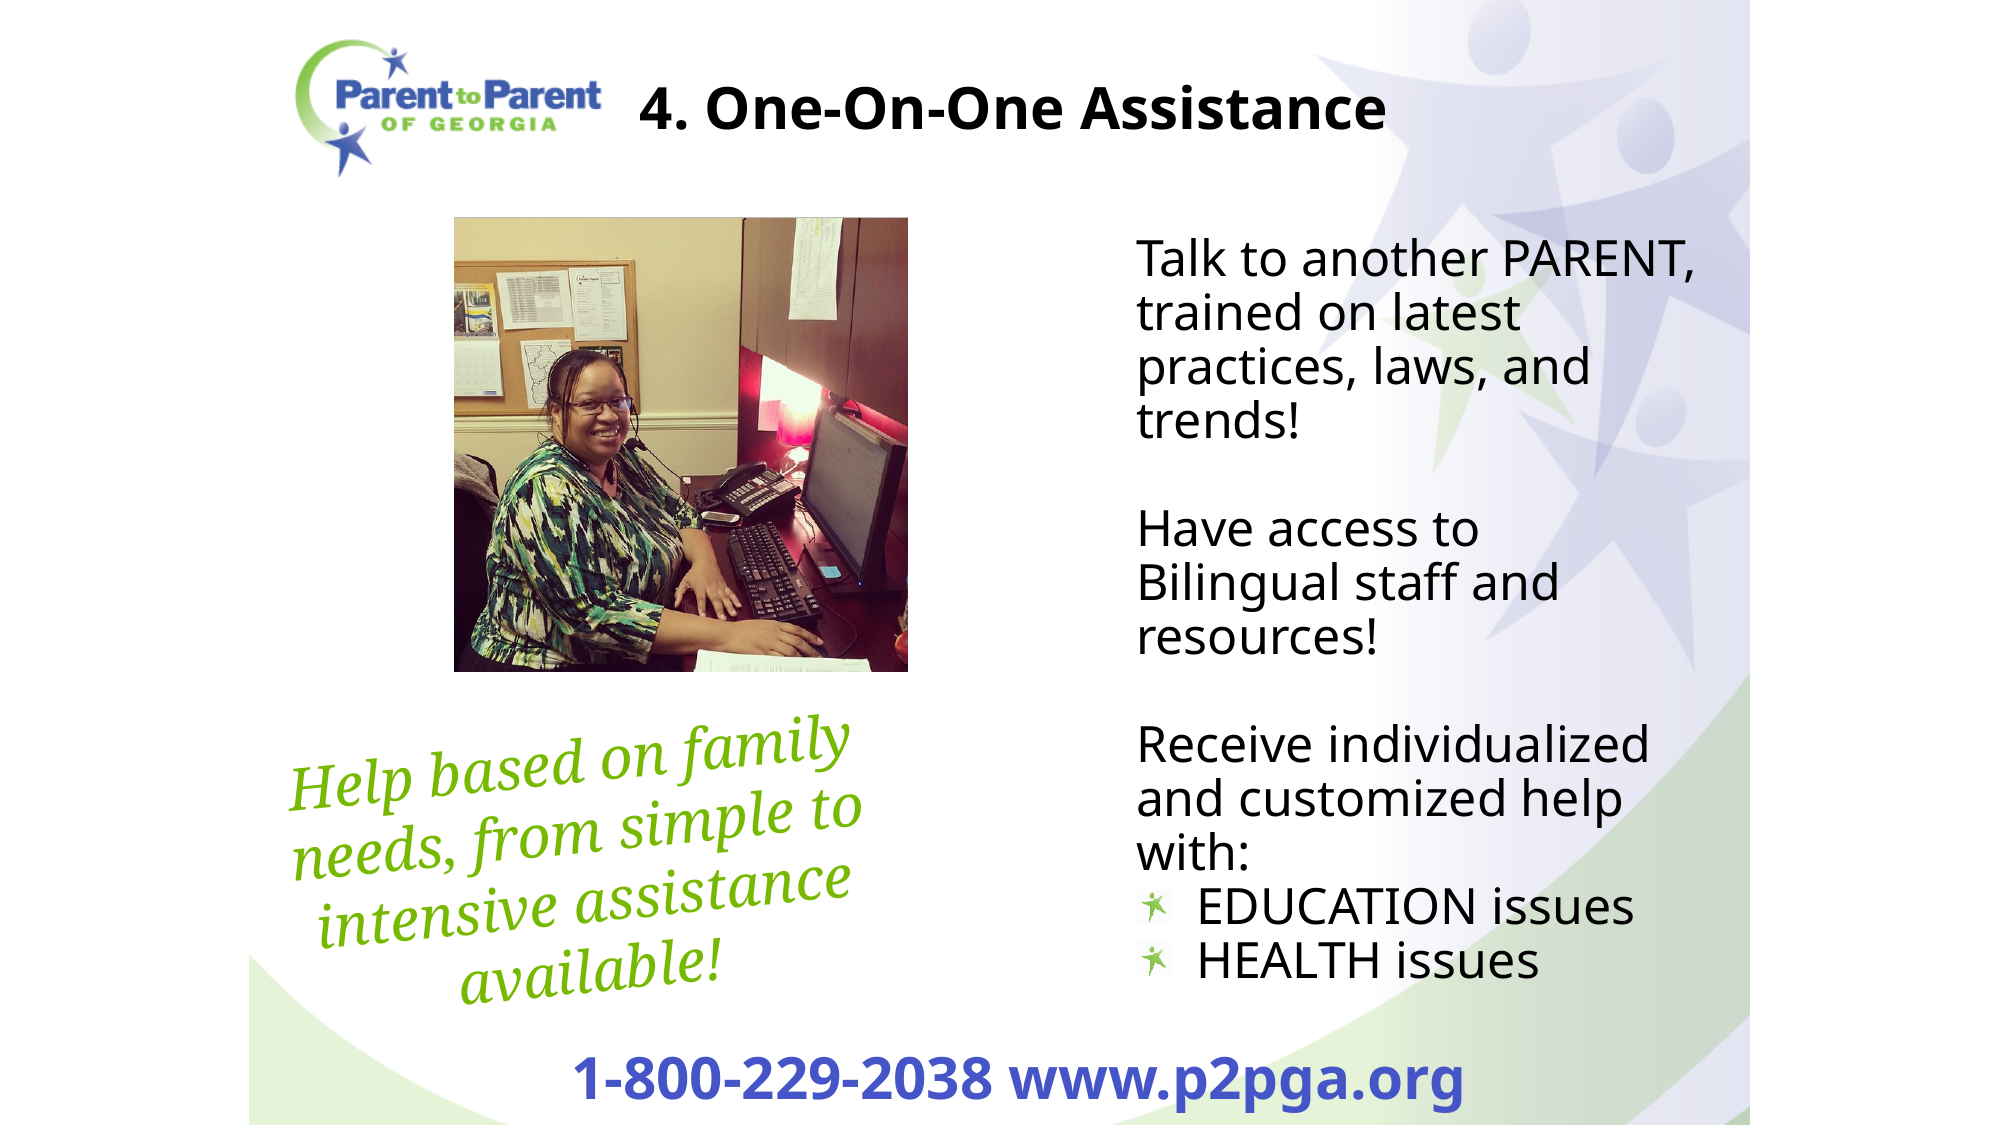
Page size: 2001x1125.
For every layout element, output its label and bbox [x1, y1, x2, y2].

picture [249, 0, 1751, 1125]
